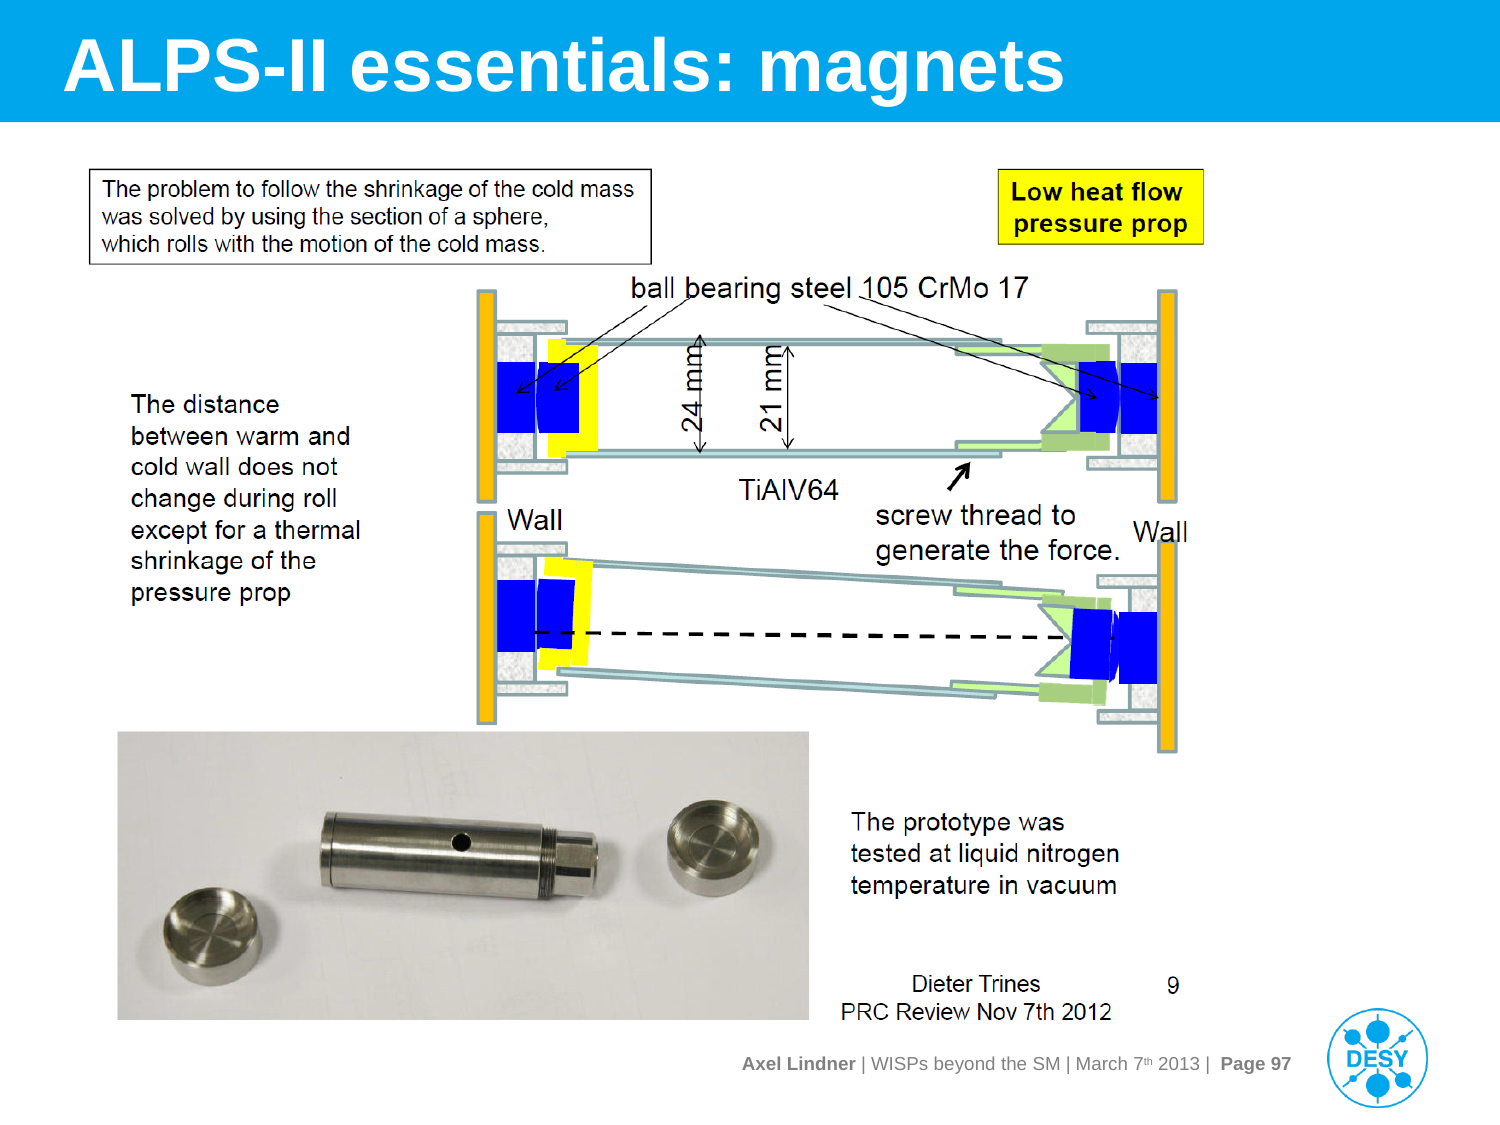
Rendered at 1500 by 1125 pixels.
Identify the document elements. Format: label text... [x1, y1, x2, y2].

picture [1327, 1008, 1368, 1049]
picture [71, 153, 1215, 1035]
picture [1387, 1008, 1428, 1046]
title ALPS-II essentials: magnets [47, 16, 1446, 107]
picture [1327, 1068, 1365, 1108]
picture [1330, 1011, 1426, 1106]
picture [1391, 1071, 1428, 1108]
